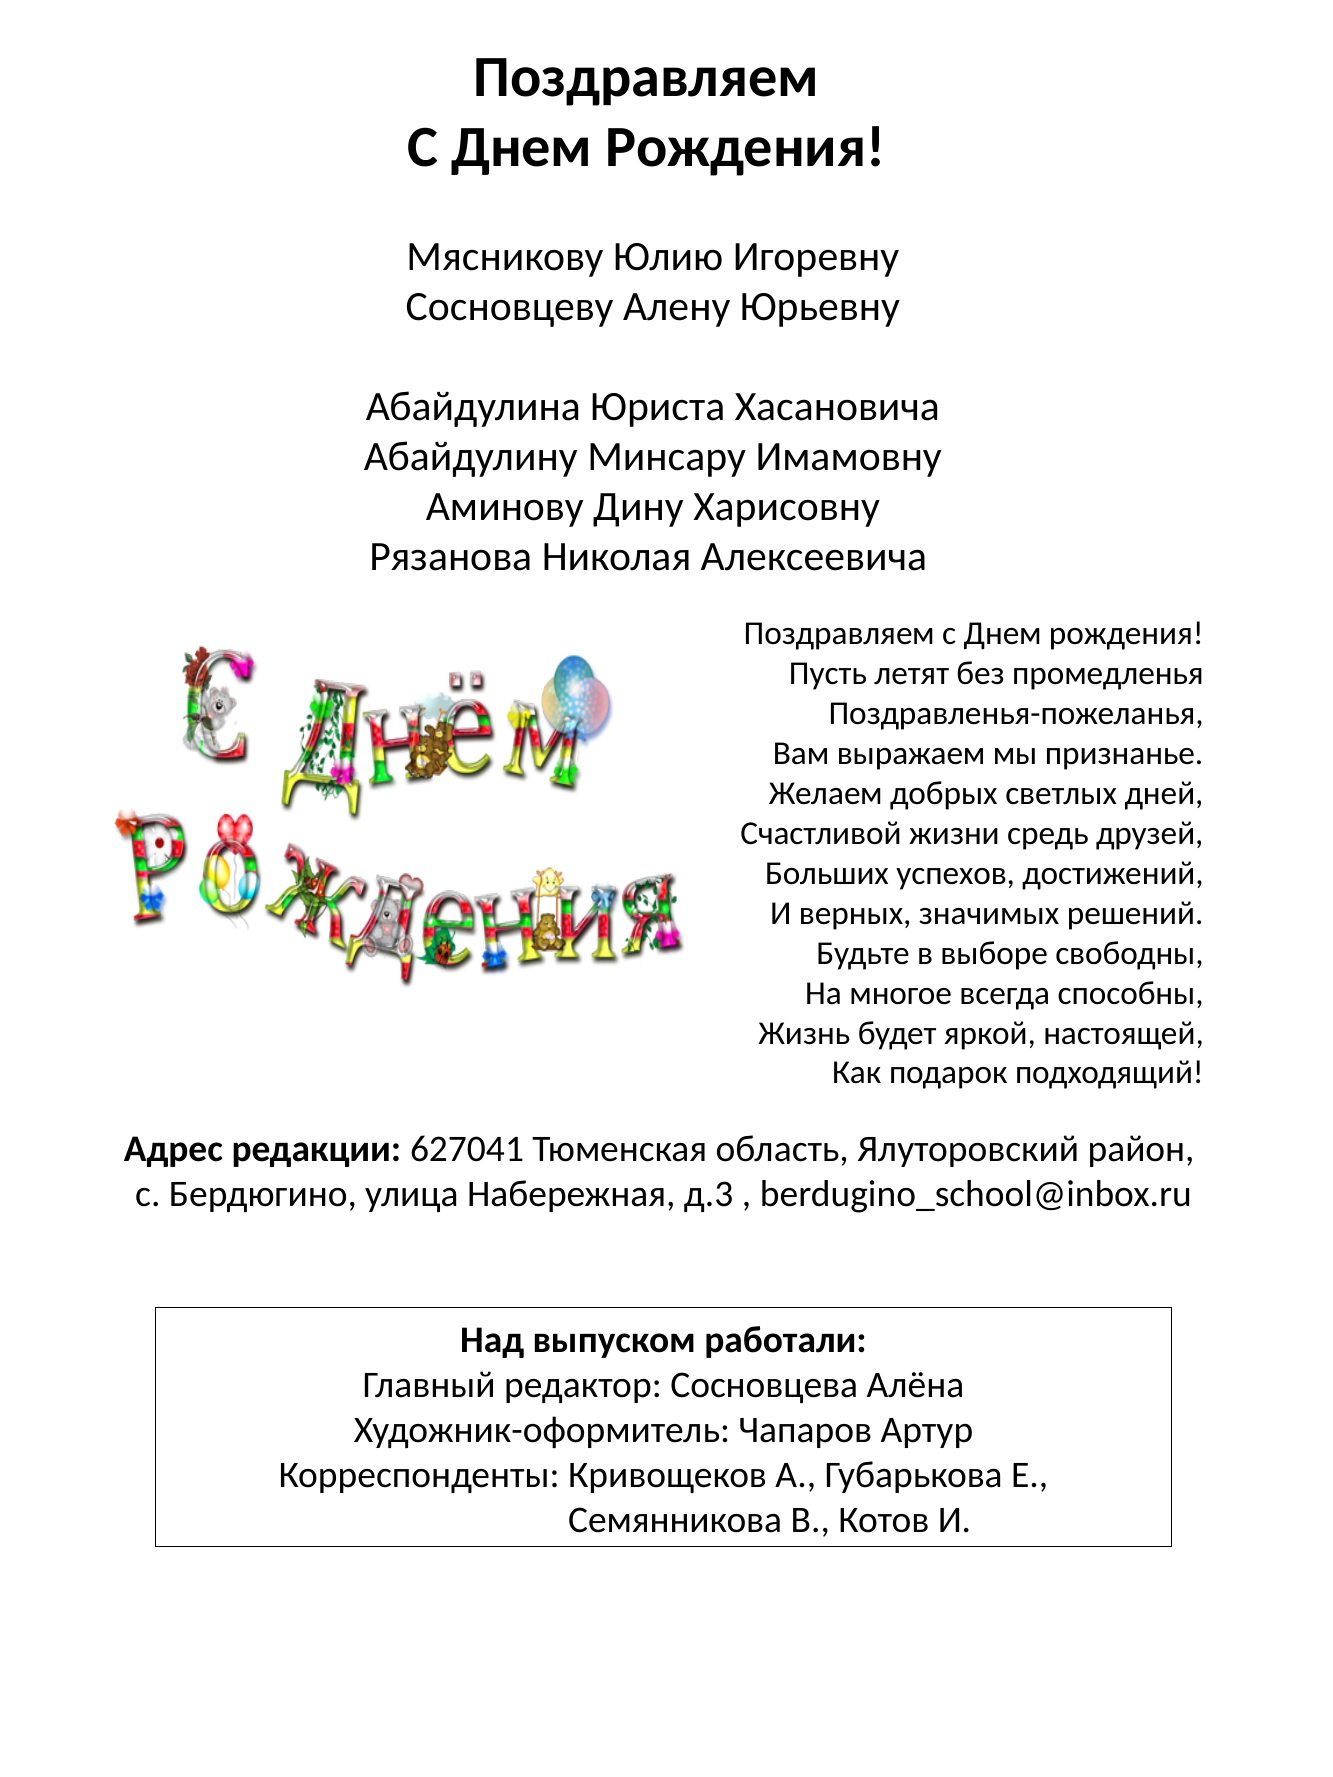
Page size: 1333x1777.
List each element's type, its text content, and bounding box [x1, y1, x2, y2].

text_box Поздравляем с Днем рождения! Пусть летят без промедленья Поздравленья-пожеланья, Вам выражаем мы признанье. Желаем добрых светлых дней, Счастливой жизни средь друзей, Больших успехов, достижений, И верных, значимых решений. Будьте в выборе свободны, На многое всегда способны, Жизнь будет яркой, настоящей, Как подарок подходящий! [663, 604, 1219, 1098]
text_box Над выпуском работали: Главный редактор: Сосновцева Алёна Художник-оформитель: Чапаров Артур Корреспонденты: Кривощеков А., Губарькова Е., Семянникова В., Котов И. [155, 1307, 1172, 1547]
text_box Поздравляем С Днем Рождения! Мясникову Юлию Игоревну Сосновцеву Алену Юрьевну Абайдулина Юриста Хасановича Абайдулину Минсару Имамовну Аминову Дину Харисовну Рязанова Николая Алексеевича [87, 31, 1219, 637]
text_box Адрес редакции: 627041 Тюменская область, Ялуторовский район, с. Бердюгино, улица Набережная, д.3 , berdugino_school@inbox.ru [97, 1116, 1230, 1222]
picture [110, 596, 691, 1072]
